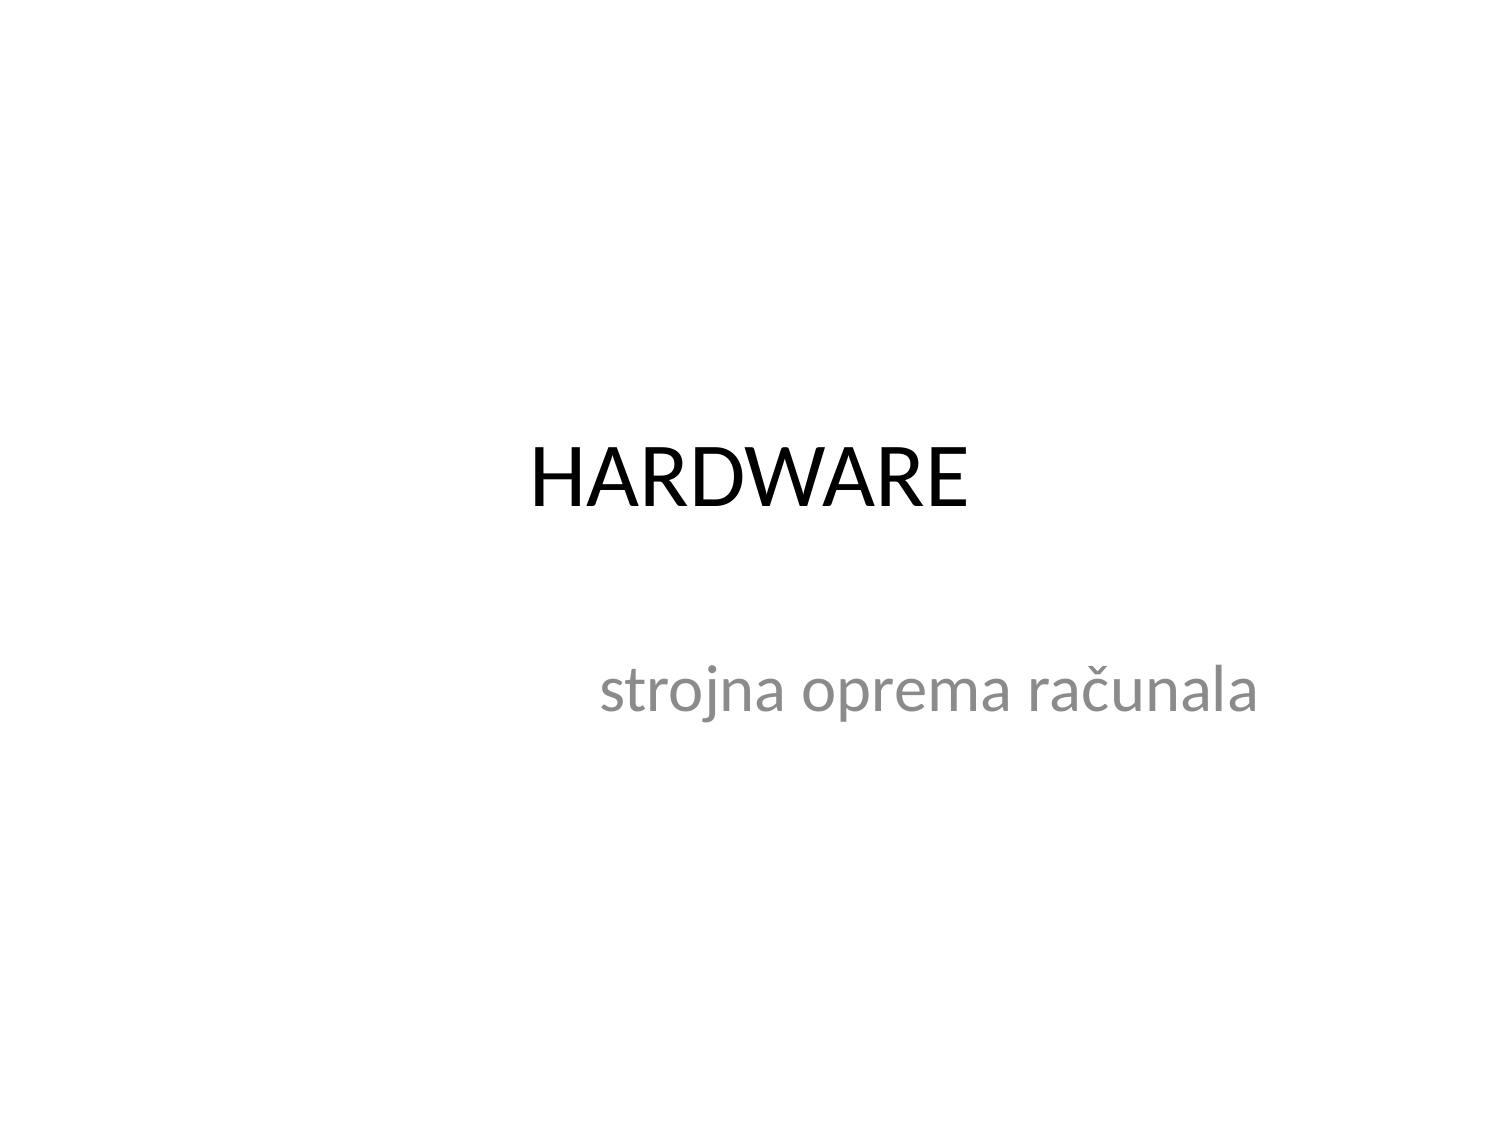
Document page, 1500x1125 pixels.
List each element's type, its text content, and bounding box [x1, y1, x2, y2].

title HARDWARE [112, 349, 1388, 591]
subtitle strojna oprema računala [225, 637, 1275, 925]
